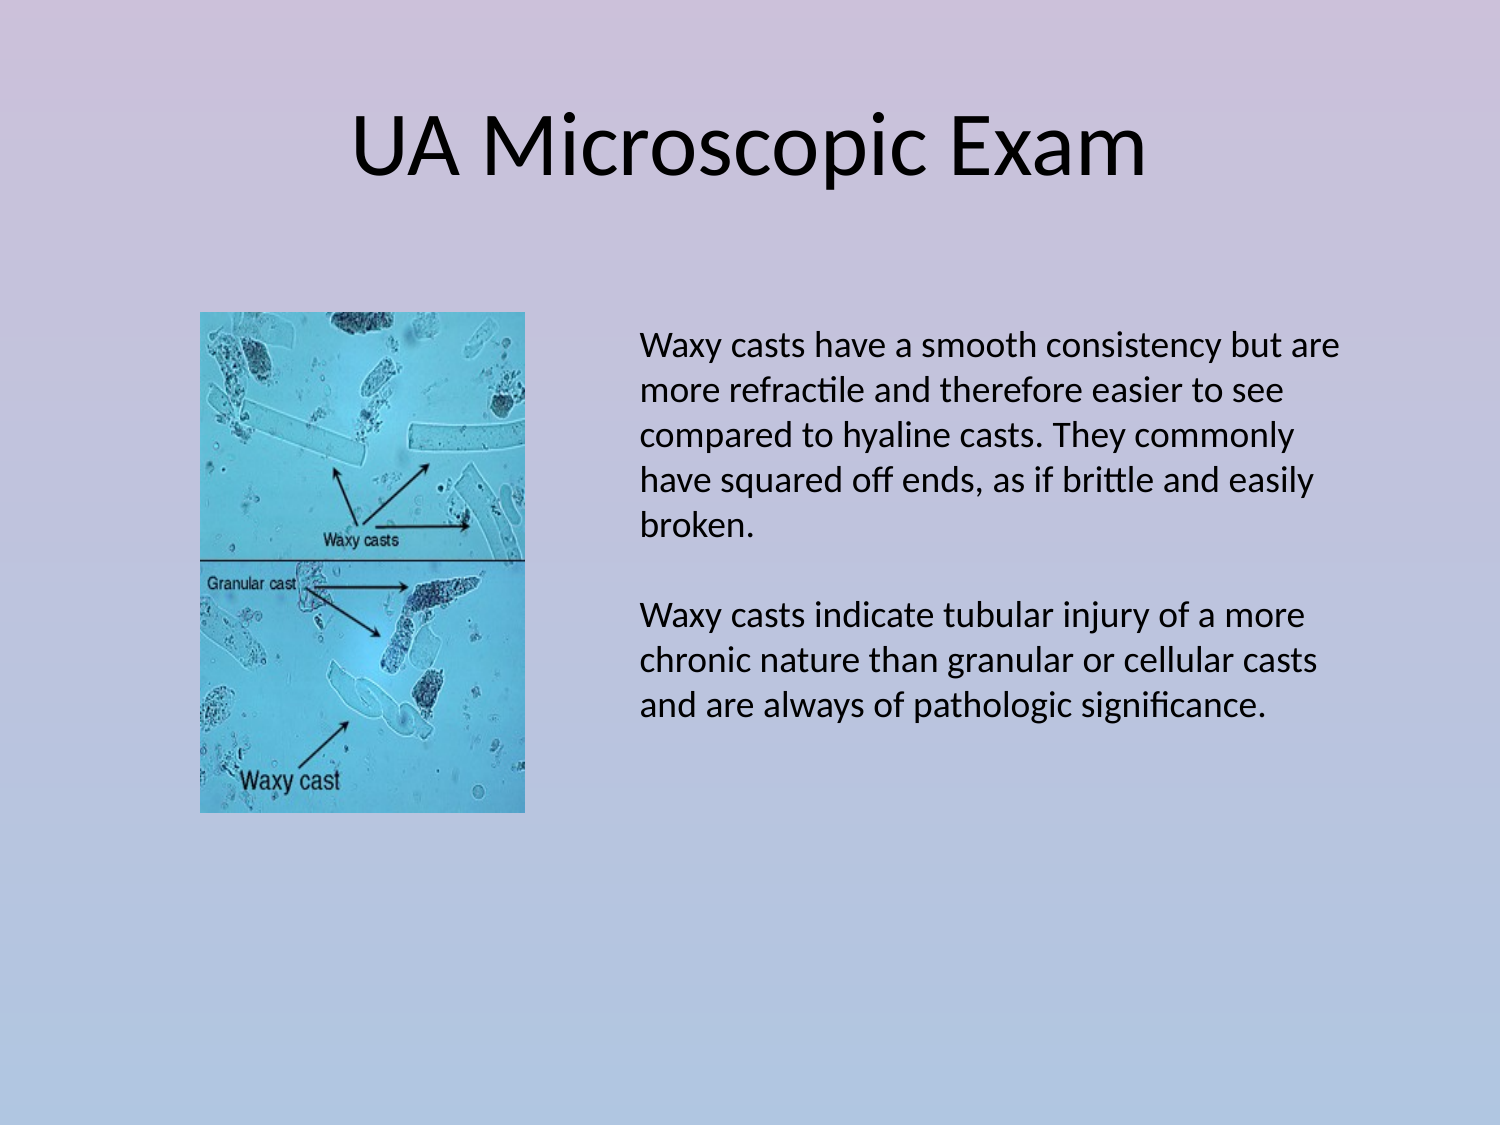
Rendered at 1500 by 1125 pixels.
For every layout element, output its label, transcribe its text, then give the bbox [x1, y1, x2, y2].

title UA Microscopic Exam [75, 45, 1425, 233]
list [199, 312, 526, 813]
text_box Waxy casts have a smooth consistency but are more refractile and therefore easier to see compared to hyaline casts. They commonly have squared off ends, as if brittle and easily broken. Waxy casts indicate tubular injury of a more chronic nature than granular or cellular casts and are always of pathologic significance. [624, 312, 1363, 778]
